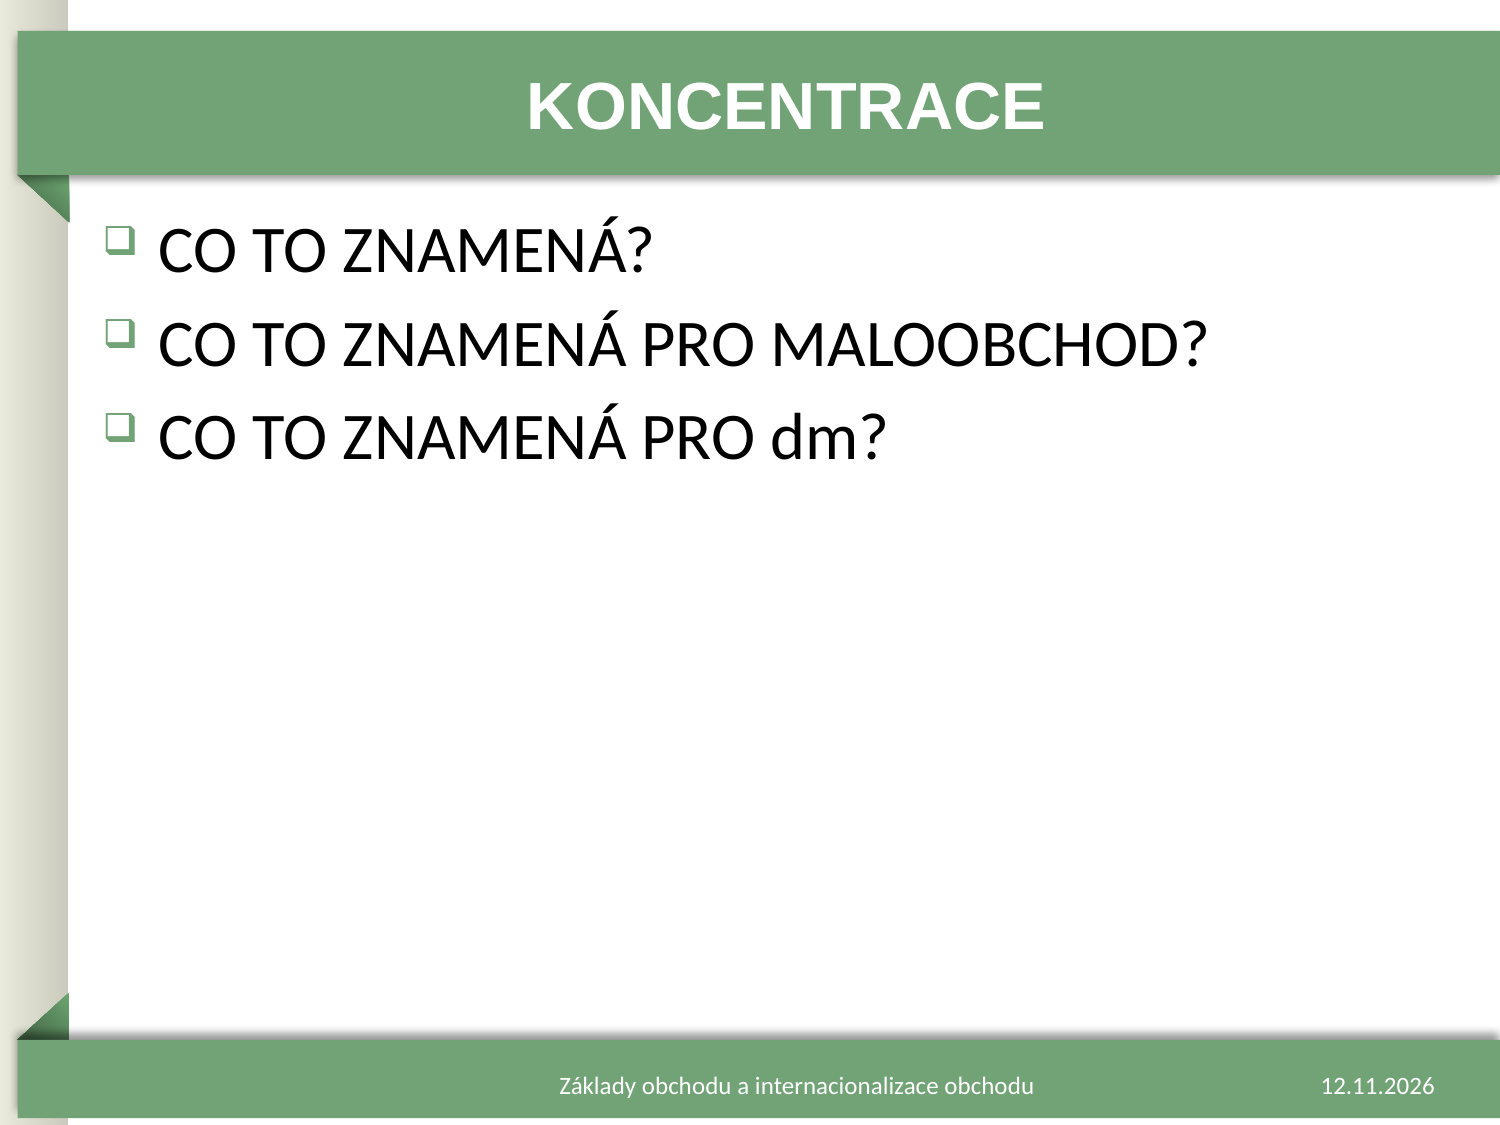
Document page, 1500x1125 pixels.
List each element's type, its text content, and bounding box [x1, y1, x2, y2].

list CO TO ZNAMENÁ? CO TO ZNAMENÁ PRO MALOOBCHOD? CO TO ZNAMENÁ PRO dm? [87, 198, 1488, 1040]
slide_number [1100, 1054, 1451, 1115]
title KONCENTRACE [131, 30, 1443, 175]
footer Základy obchodu a internacionalizace obchodu [518, 1054, 1077, 1115]
